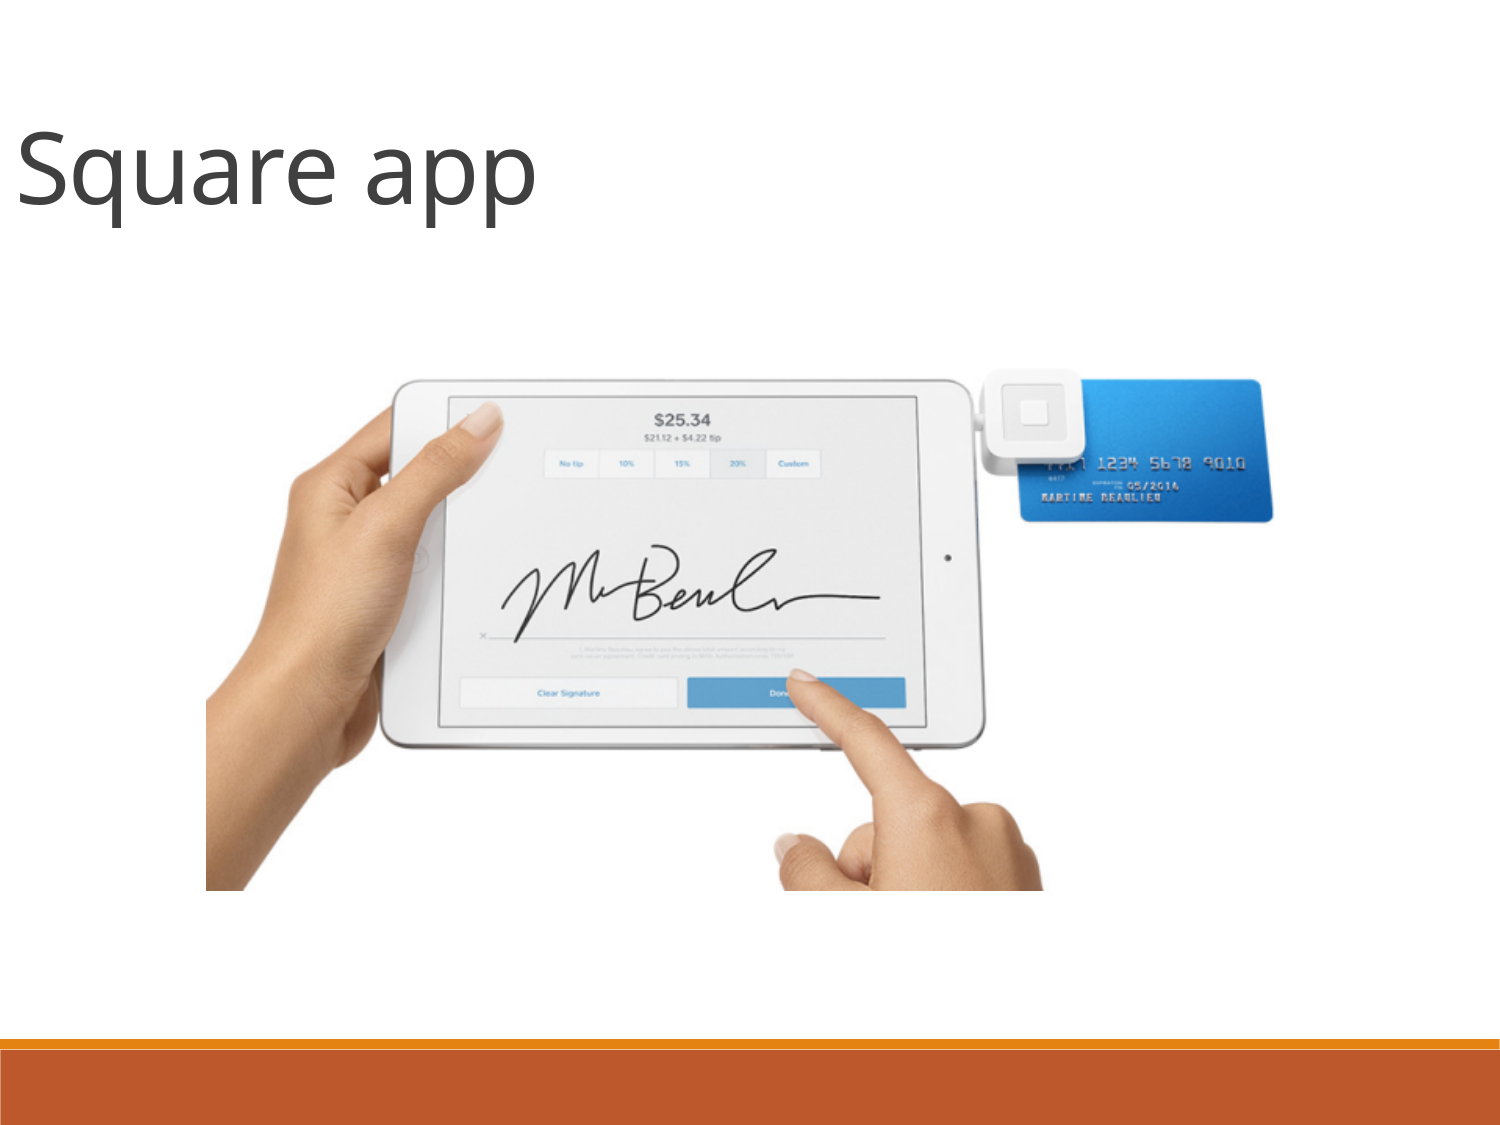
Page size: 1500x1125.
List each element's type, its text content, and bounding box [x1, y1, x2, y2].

picture [206, 313, 1308, 892]
title Square app [0, 45, 1350, 233]
